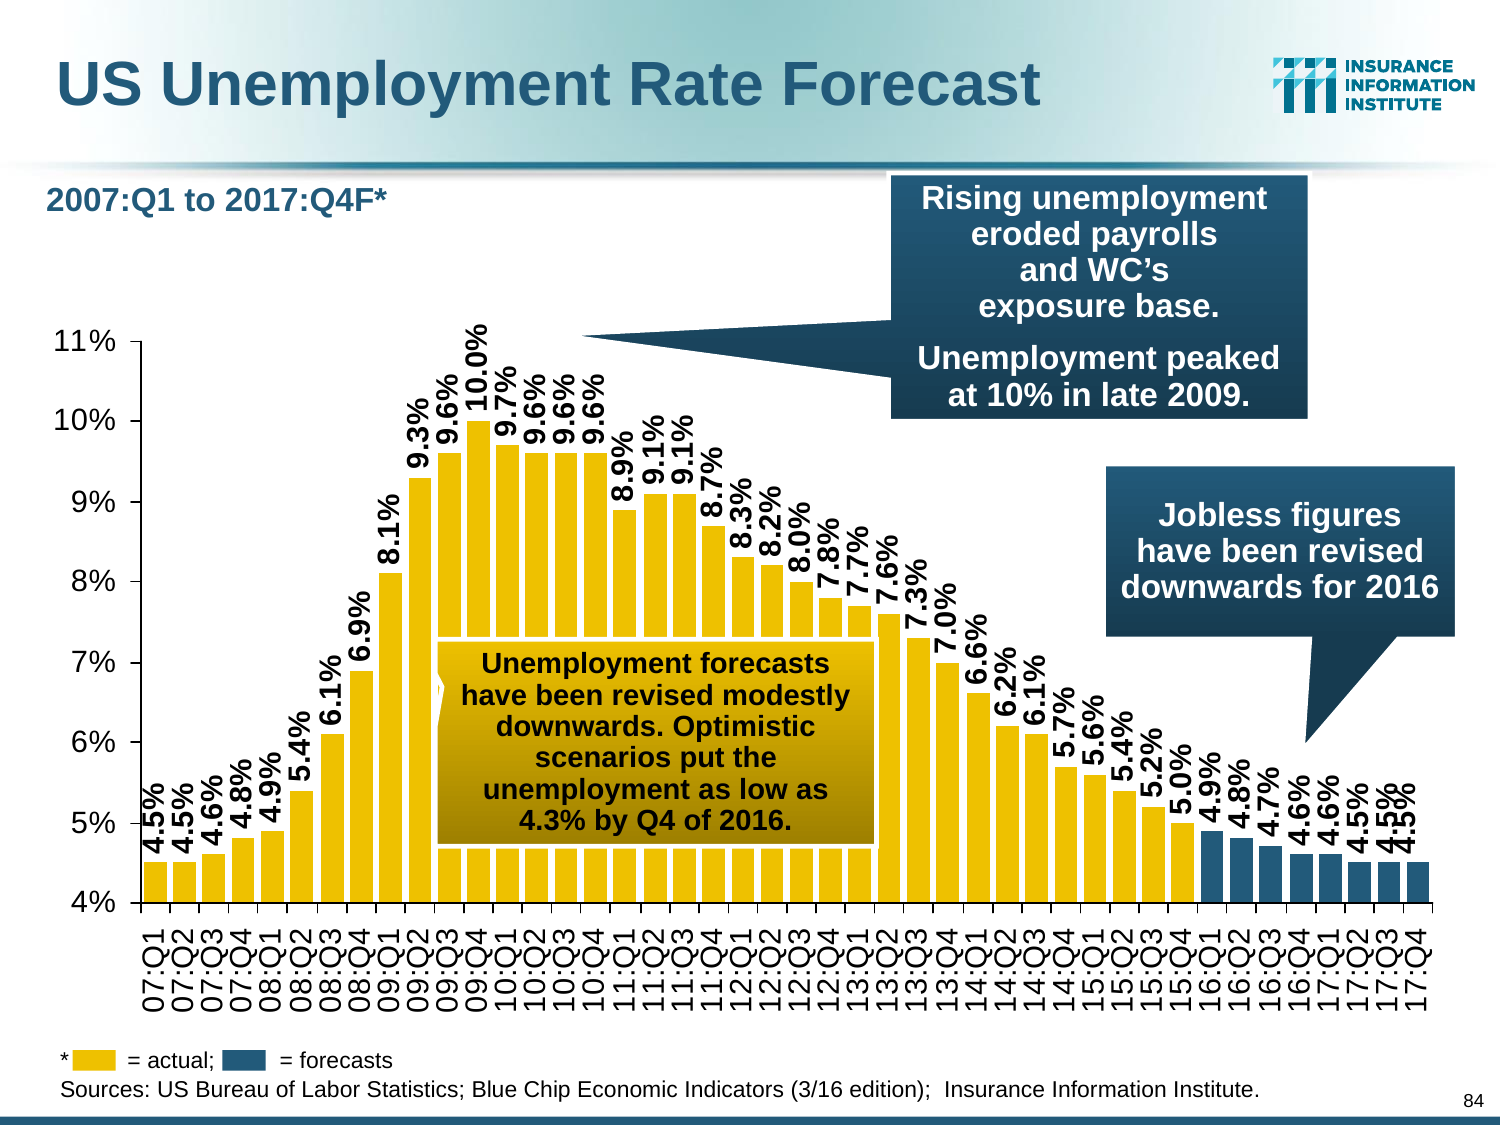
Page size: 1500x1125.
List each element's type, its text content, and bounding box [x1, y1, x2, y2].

picture [0, 0, 1500, 189]
text_box [72, 1050, 116, 1071]
text_box [222, 1050, 266, 1071]
slide_number 84 [1410, 1091, 1485, 1112]
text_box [40, 307, 1441, 1027]
text_box * = actual; = forecasts Sources: US Bureau of Labor Statistics; Blue Chip Economic Indicators (3/16 edition); Insurance Information Institute. [0, 1050, 1395, 1125]
text_box Rising unemployment eroded payrolls and WC’s exposure base. Unemployment peaked at 10% in late 2009. [888, 173, 1311, 182]
title US Unemployment Rate Forecast [48, 14, 1264, 157]
text_box Jobless figures have been revised downwards for 2016 [1444, 464, 1458, 640]
text_box Rising unemployment eroded payrolls and WC’s exposure base. Unemployment peaked at 10% in late 2009. [888, 219, 1311, 305]
text_box 2007:Q1 to 2017:Q4F* [46, 182, 1395, 219]
